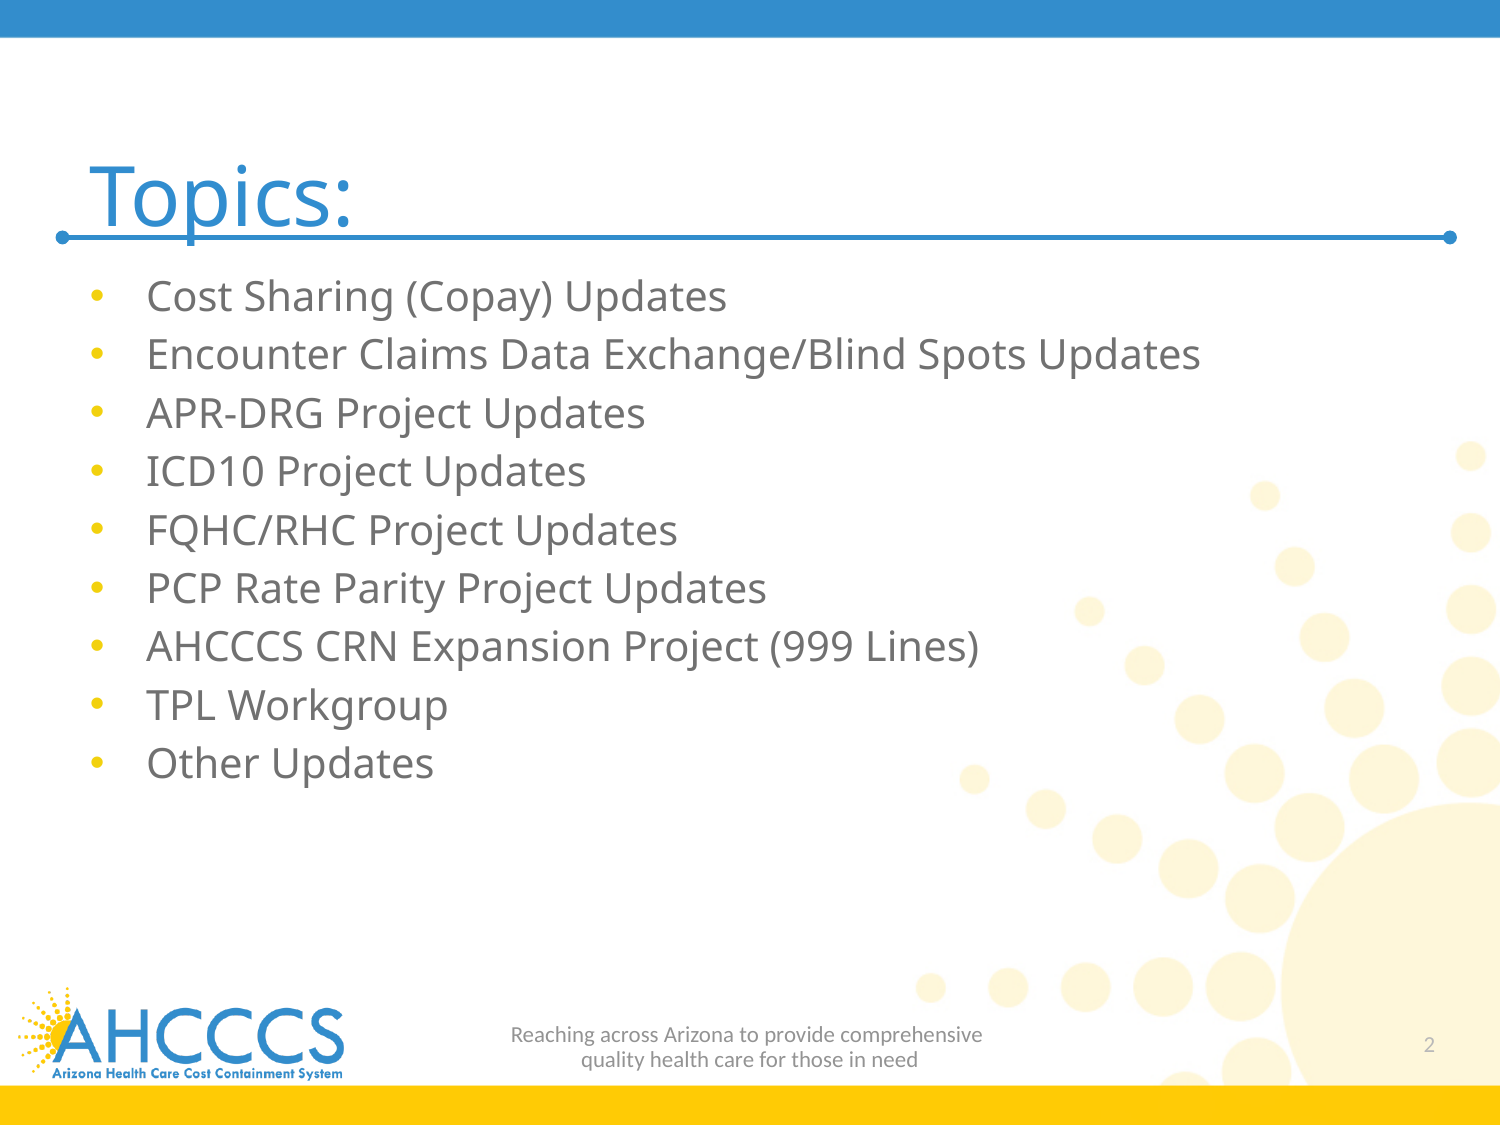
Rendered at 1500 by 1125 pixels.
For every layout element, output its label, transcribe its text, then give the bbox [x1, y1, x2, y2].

picture [0, 0, 1500, 1016]
picture [0, 1079, 1500, 1125]
title Topics: [75, 50, 1425, 250]
footer Reaching across Arizona to provide comprehensive quality health care for those in need [0, 1016, 1500, 1079]
list Cost Sharing (Copay) Updates Encounter Claims Data Exchange/Blind Spots Updates APR-DRG Project Updates ICD10 Project Updates FQHC/RHC Project Updates PCP Rate Parity Project Updates AHCCCS CRN Expansion Project (999 Lines) TPL Workgroup Other Updates [75, 262, 1450, 980]
